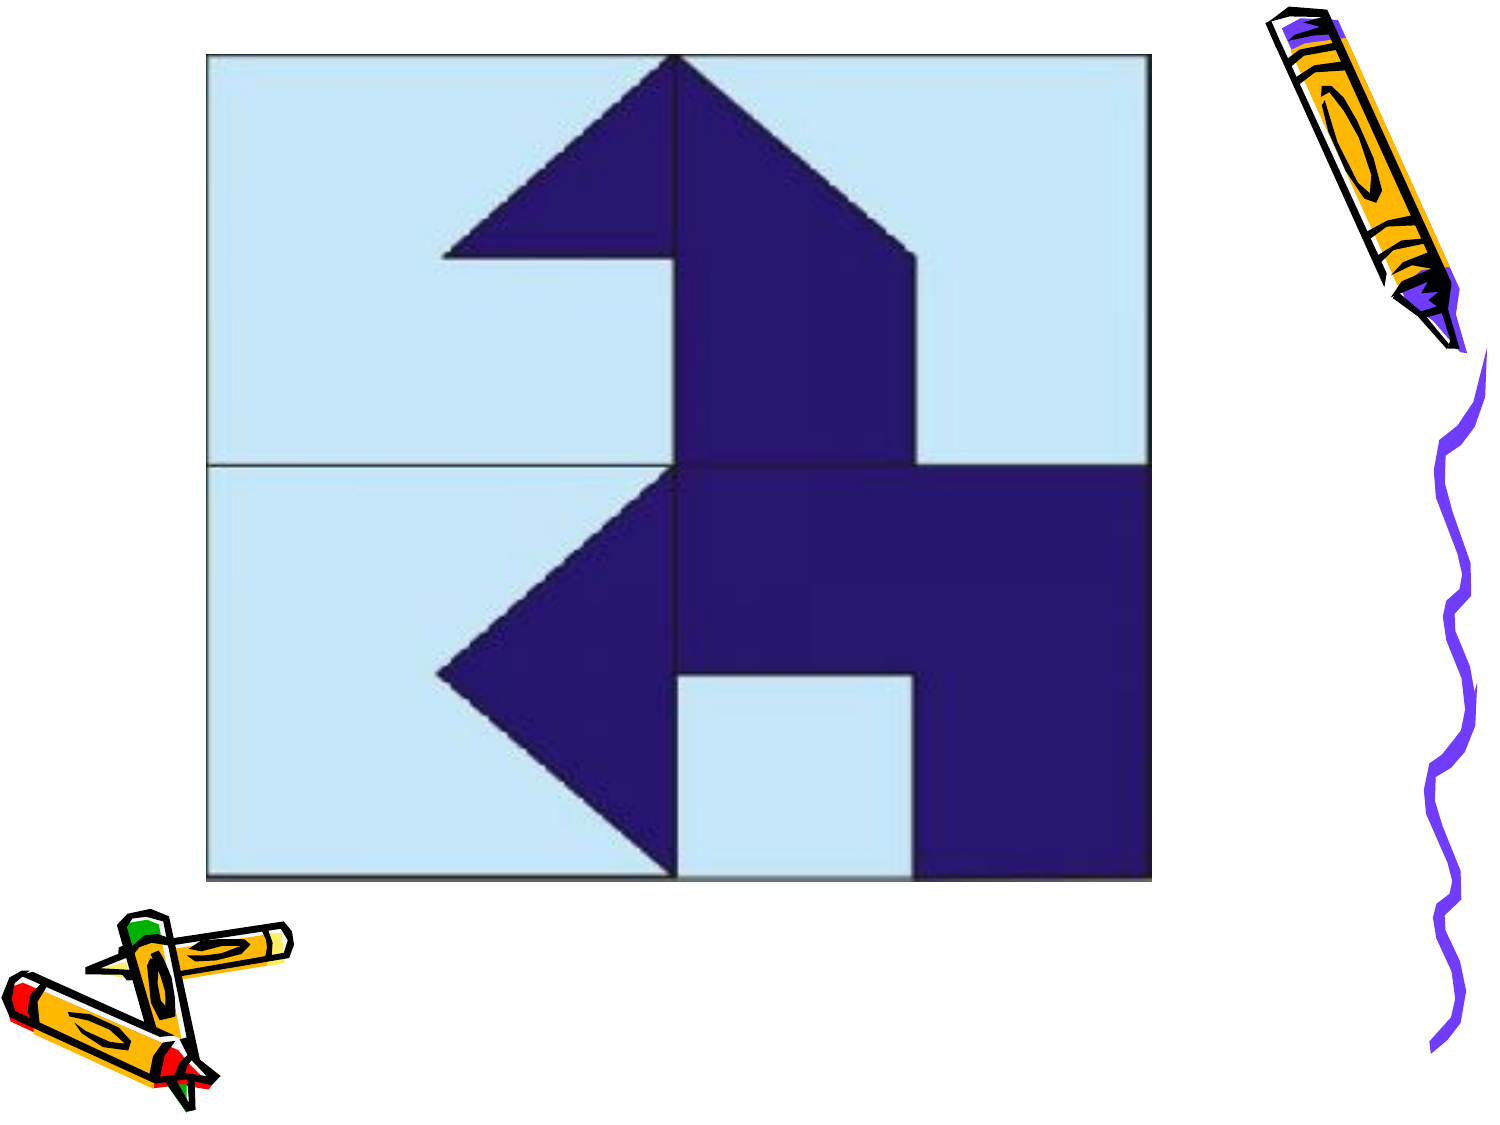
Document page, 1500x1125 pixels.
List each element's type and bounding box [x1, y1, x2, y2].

picture [206, 54, 1152, 882]
